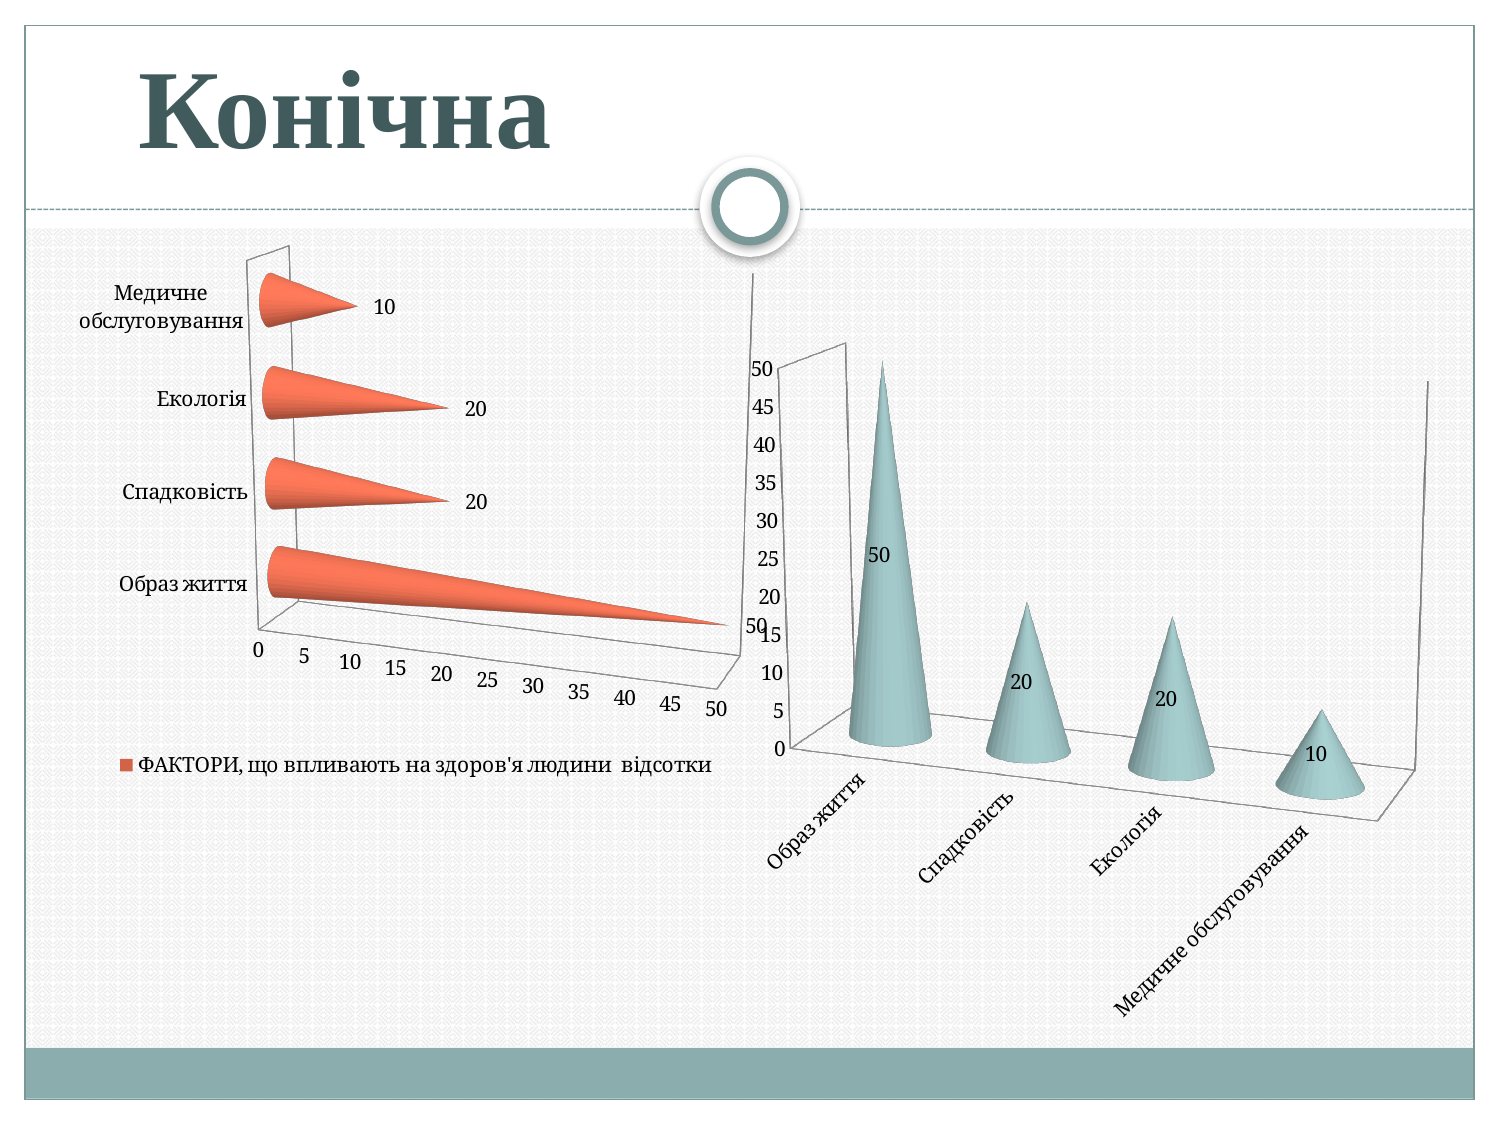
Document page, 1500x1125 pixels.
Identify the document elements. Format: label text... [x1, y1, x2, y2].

list Конічна [123, 54, 1399, 178]
chart [46, 234, 1466, 1038]
